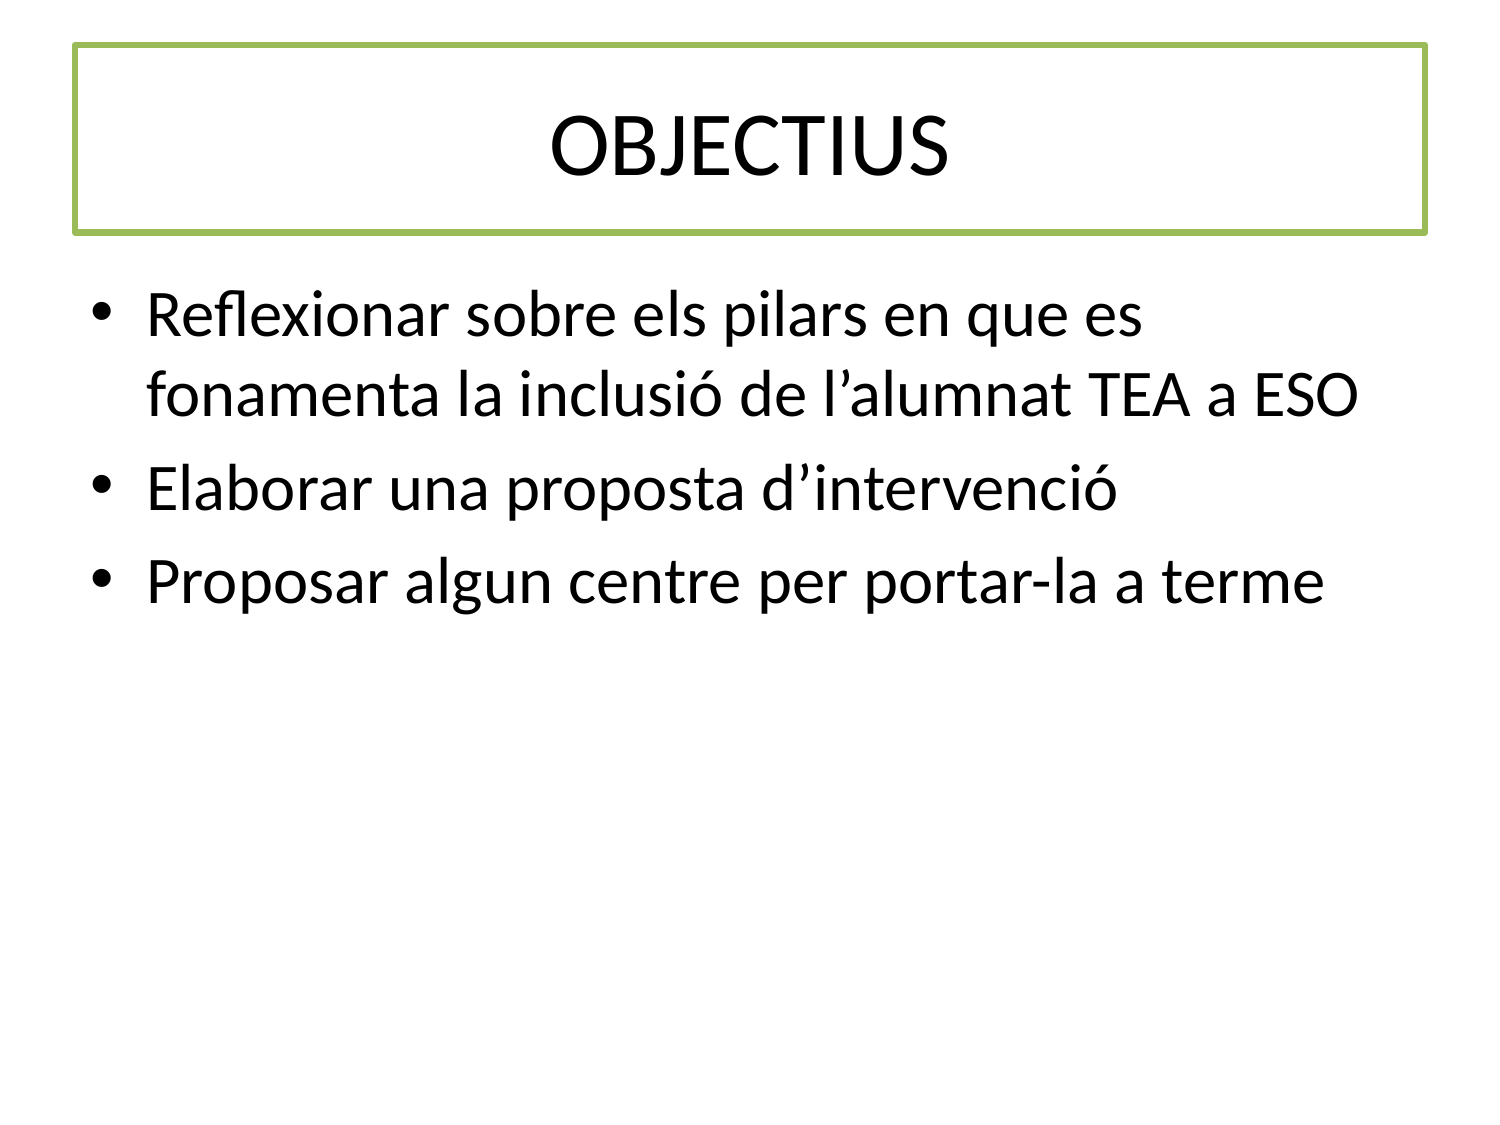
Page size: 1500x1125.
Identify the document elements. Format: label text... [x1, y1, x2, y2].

list Reflexionar sobre els pilars en que es fonamenta la inclusió de l’alumnat TEA a ESO Elaborar una proposta d’intervenció Proposar algun centre per portar-la a terme [75, 262, 1425, 1005]
title OBJECTIUS [75, 45, 1425, 233]
